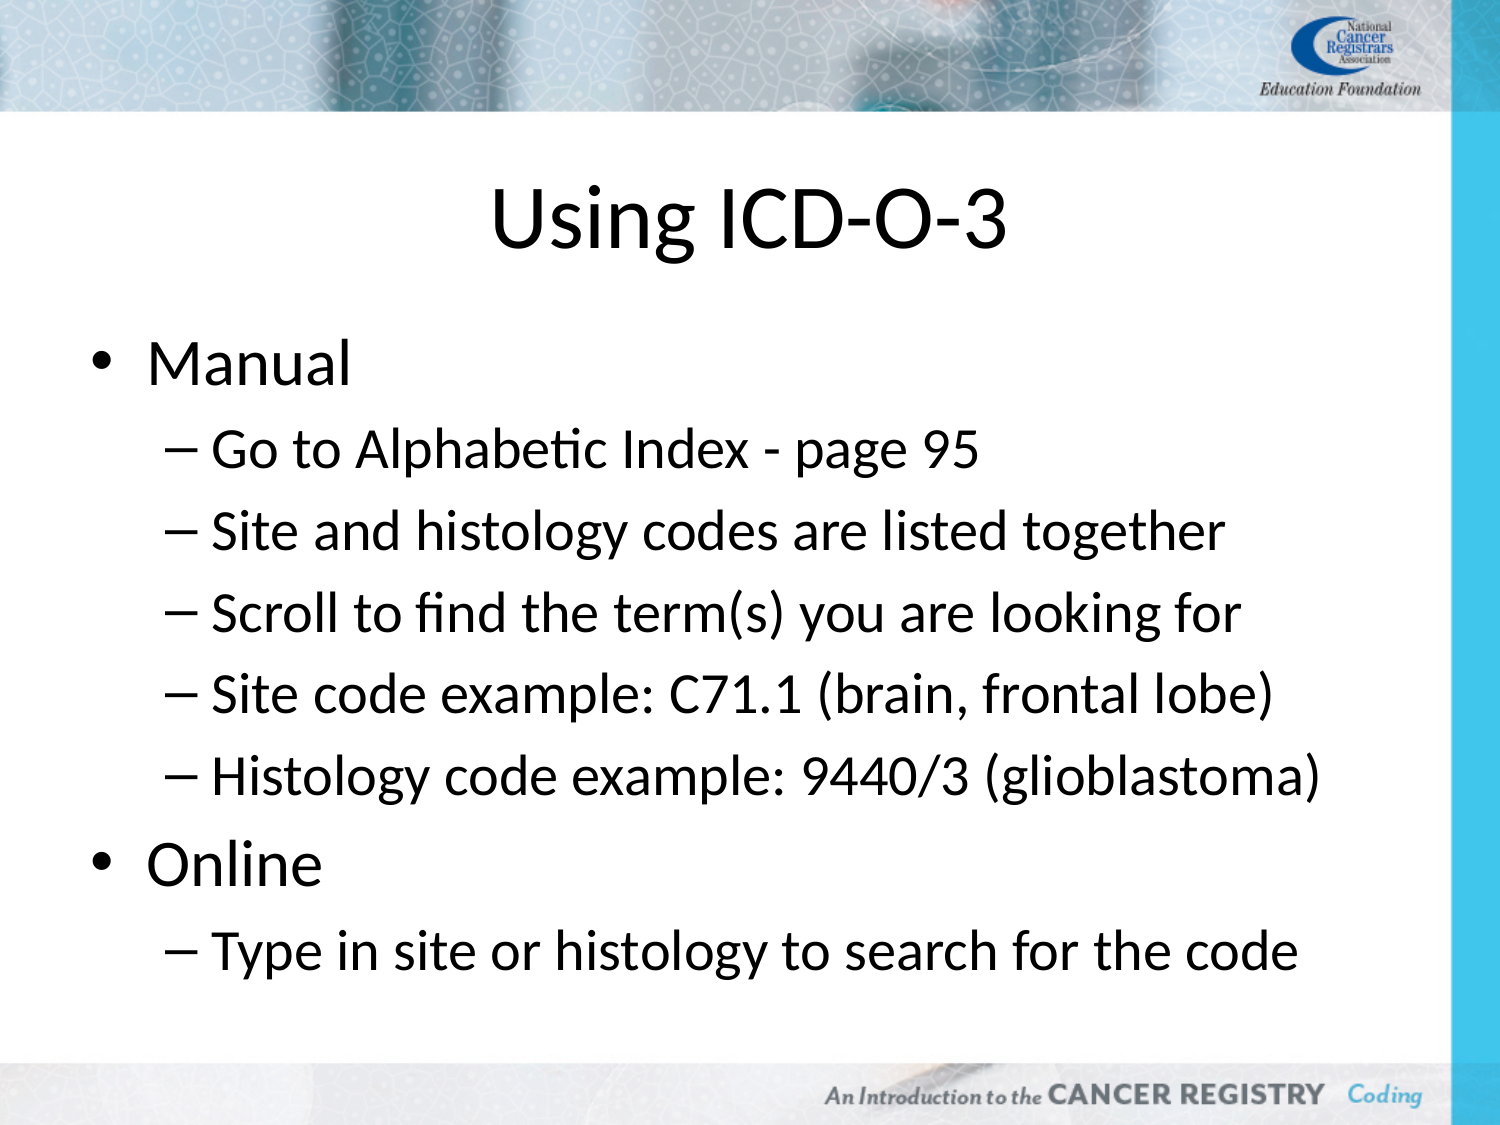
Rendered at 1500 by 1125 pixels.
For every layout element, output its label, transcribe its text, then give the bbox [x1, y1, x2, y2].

title Using ICD-O-3 [75, 117, 1425, 306]
picture [0, 0, 1500, 1125]
list Manual Go to Alphabetic Index - page 95 Site and histology codes are listed together Scroll to find the term(s) you are looking for Site code example: C71.1 (brain, frontal lobe) Histology code example: 9440/3 (glioblastoma) Online Type in site or histology to search for the code [75, 311, 1425, 1008]
